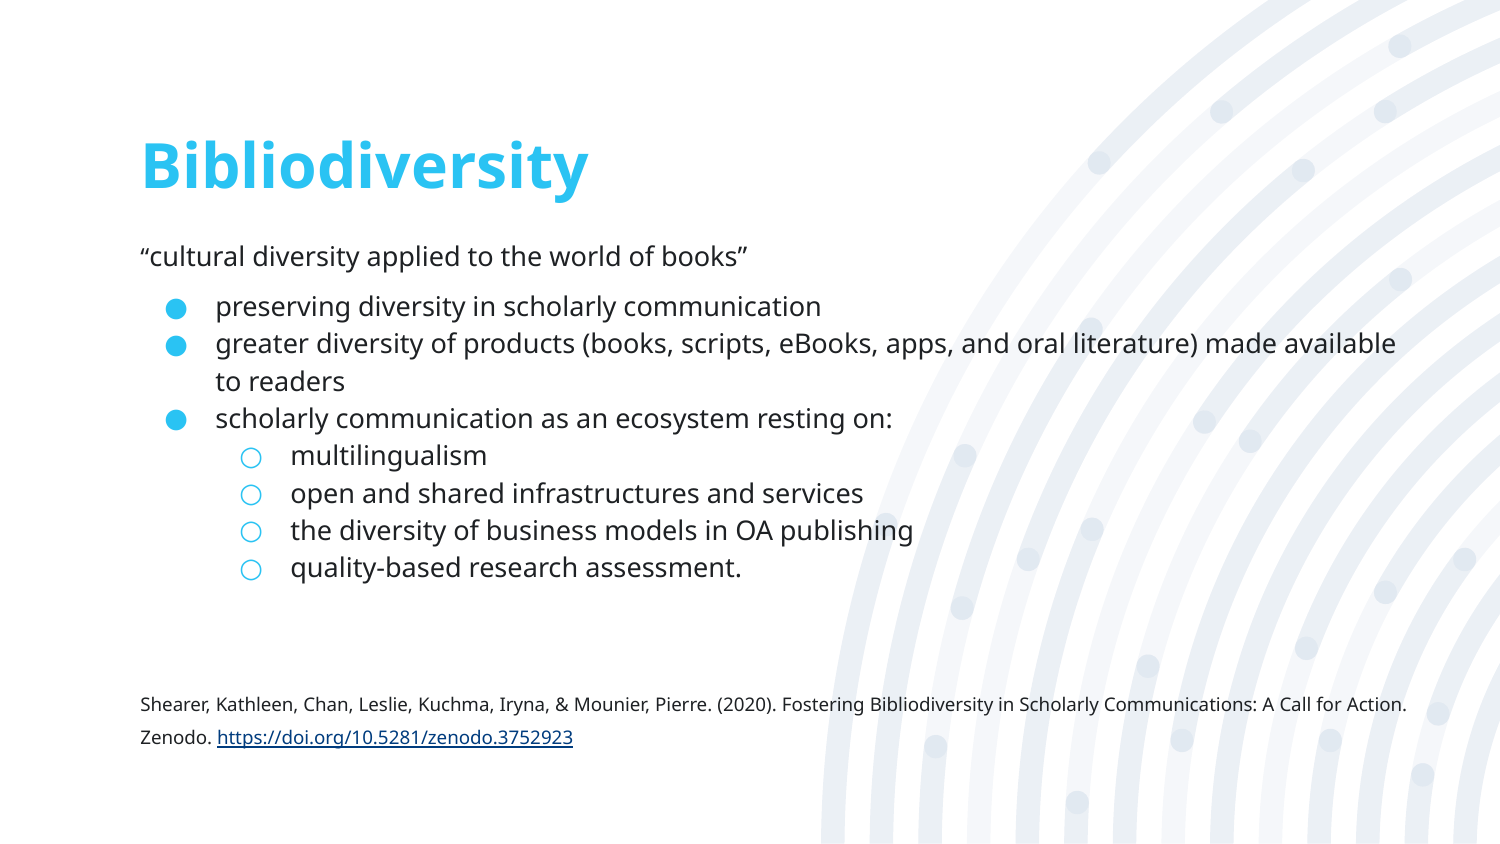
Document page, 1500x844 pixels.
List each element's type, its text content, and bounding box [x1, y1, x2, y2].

title Bibliodiversity [140, 137, 1360, 203]
list “cultural diversity applied to the world of books” preserving diversity in scholarly communication greater diversity of products (books, scripts, eBooks, apps, and oral literature) made available to readers scholarly communication as an ecosystem resting on: multilingualism open and shared infrastructures and services the diversity of business models in OA publishing quality-based research assessment. Shearer, Kathleen, Chan, Leslie, Kuchma, Iryna, & Mounier, Pierre. (2020). Fostering Bibliodiversity in Scholarly Communications: A Call for Action. Zenodo. https://doi.org/10.5281/zenodo.3752923 [140, 234, 1417, 733]
